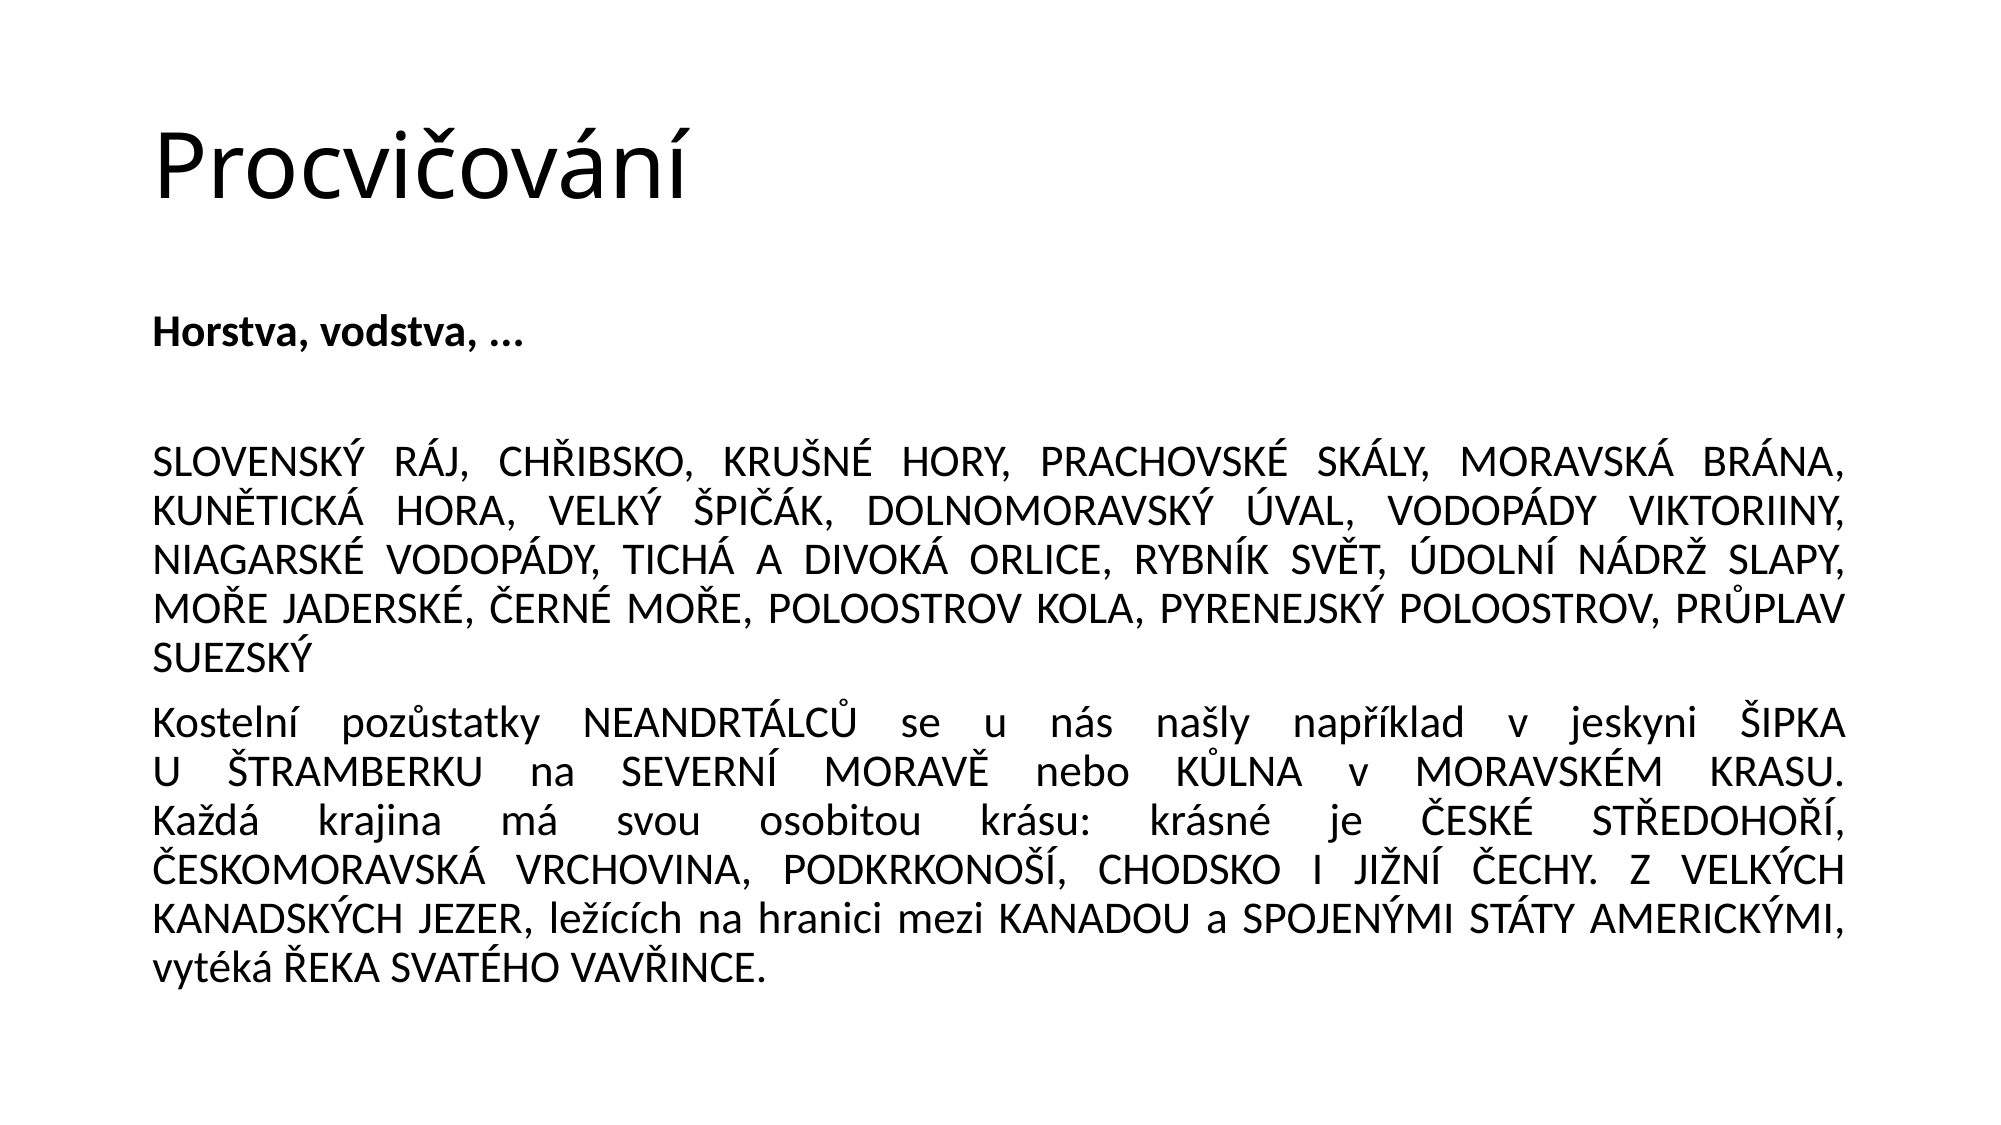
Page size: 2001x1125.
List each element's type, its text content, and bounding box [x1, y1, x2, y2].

title Procvičování [137, 59, 1863, 278]
list Horstva, vodstva, ... SLOVENSKÝ RÁJ, CHŘIBSKO, KRUŠNÉ HORY, PRACHOVSKÉ SKÁLY, MORAVSKÁ BRÁNA, KUNĚTICKÁ HORA, VELKÝ ŠPIČÁK, DOLNOMORAVSKÝ ÚVAL, VODOPÁDY VIKTORIINY, NIAGARSKÉ VODOPÁDY, TICHÁ A DIVOKÁ ORLICE, RYBNÍK SVĚT, ÚDOLNÍ NÁDRŽ SLAPY, MOŘE JADERSKÉ, ČERNÉ MOŘE, POLOOSTROV KOLA, PYRENEJSKÝ POLOOSTROV, PRŮPLAV SUEZSKÝ Kostelní pozůstatky NEANDRTÁLCŮ se u nás našly například v jeskyni ŠIPKA U ŠTRAMBERKU na SEVERNÍ MORAVĚ nebo KŮLNA v MORAVSKÉM KRASU. Každá krajina má svou osobitou krásu: krásné je ČESKÉ STŘEDOHOŘÍ, ČESKOMORAVSKÁ VRCHOVINA, PODKRKONOŠÍ, CHODSKO I JIŽNÍ ČECHY. Z VELKÝCH KANADSKÝCH JEZER, ležících na hranici mezi KANADOU a SPOJENÝMI STÁTY AMERICKÝMI, vytéká ŘEKA SVATÉHO VAVŘINCE. [137, 299, 1863, 1014]
